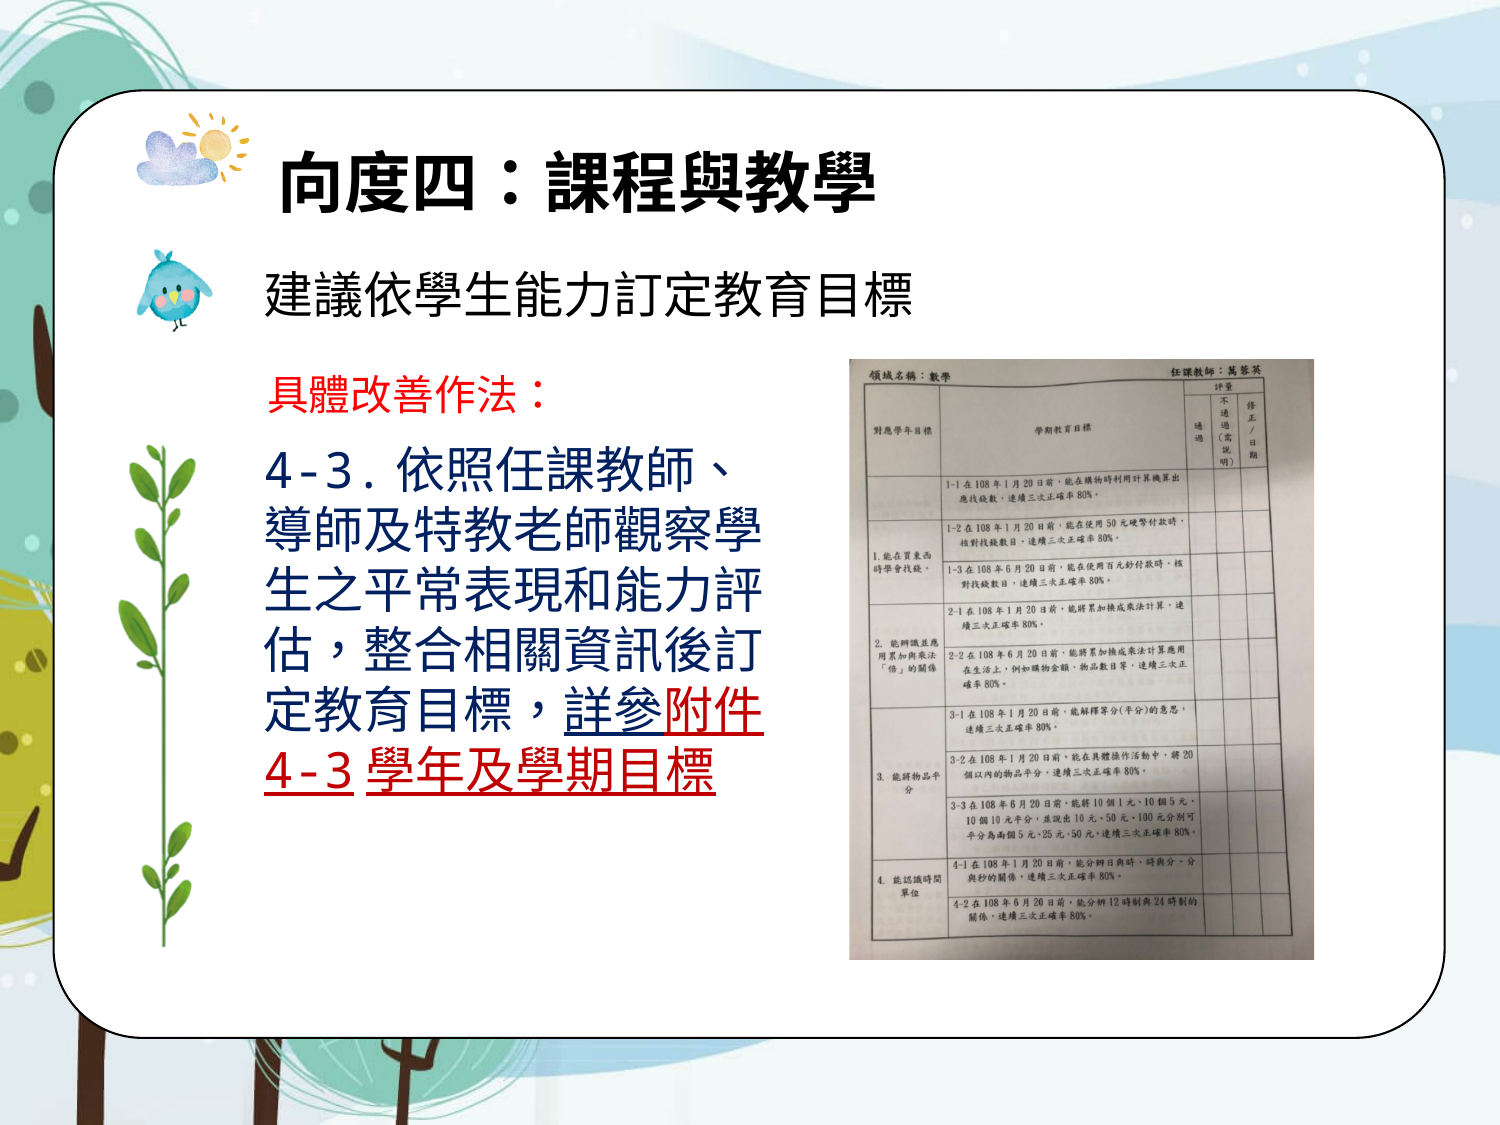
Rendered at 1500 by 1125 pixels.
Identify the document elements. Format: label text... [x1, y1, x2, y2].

text_box 具體改善作法： [215, 358, 1329, 426]
text_box 建議依學生能力訂定教育目標 [249, 256, 1317, 332]
picture [0, 0, 1500, 1125]
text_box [136, 112, 1436, 230]
text_box 4-3.依照任課教師、導師及特教老師觀察學生之平常表現和能力評估，整合相關資訊後訂定教育目標，詳參附件4-3學年及學期目標 [248, 430, 781, 806]
